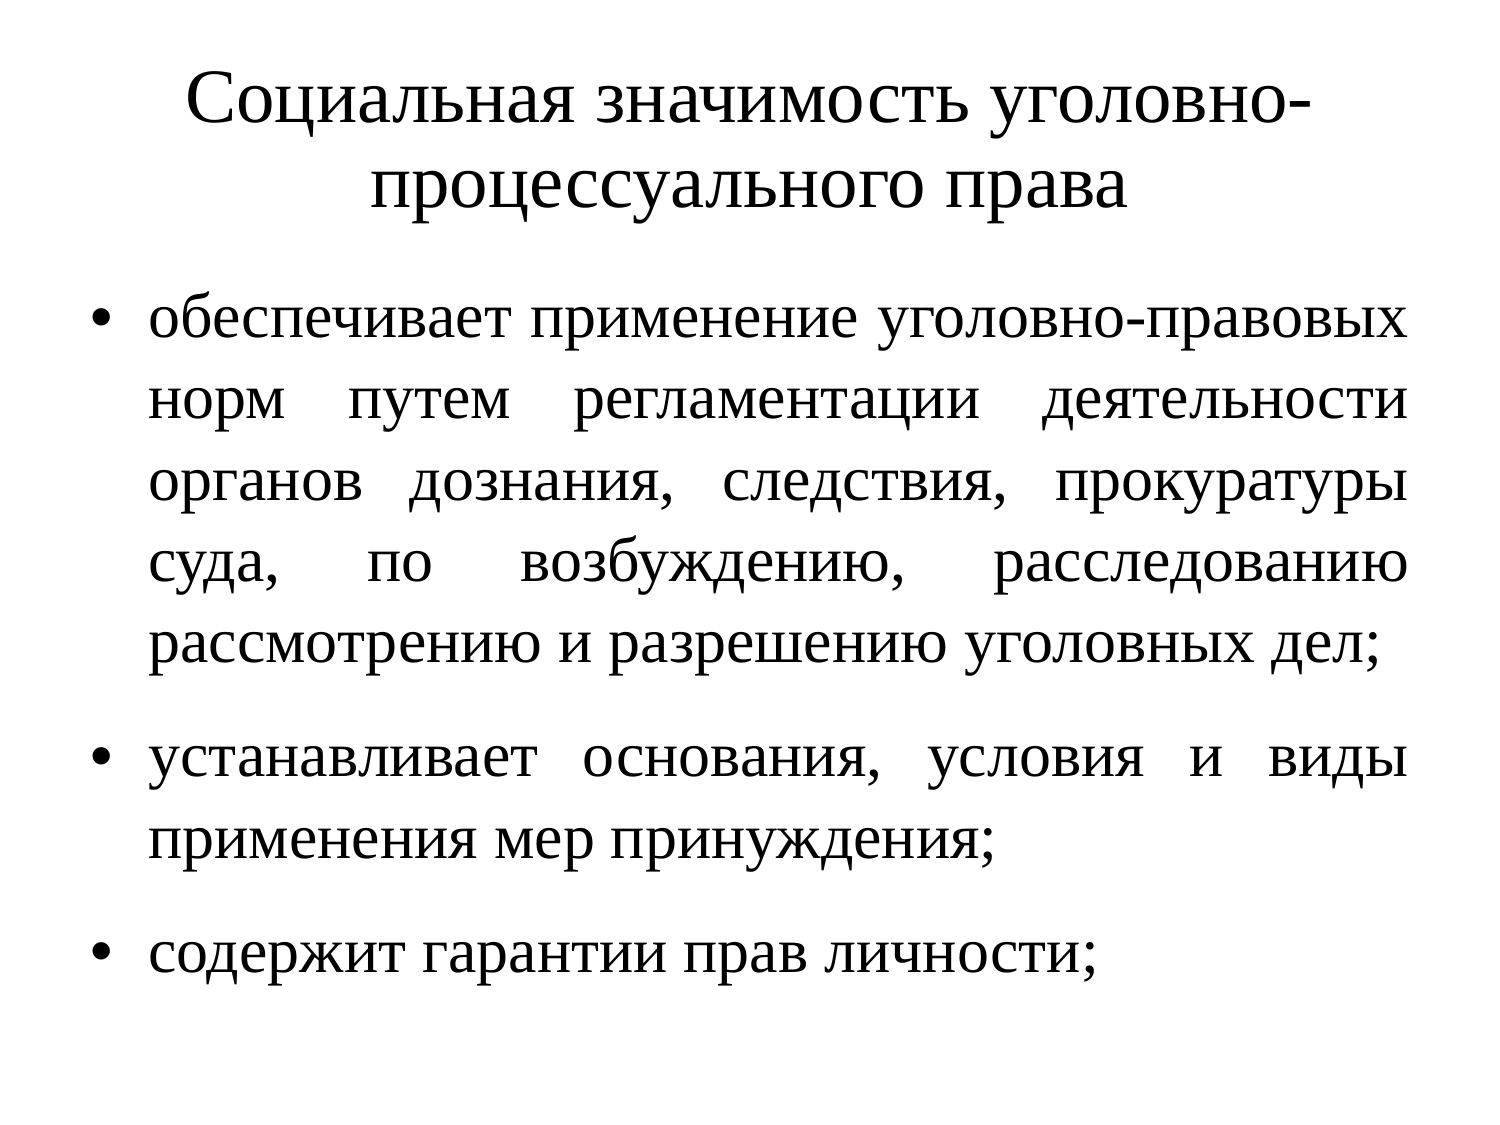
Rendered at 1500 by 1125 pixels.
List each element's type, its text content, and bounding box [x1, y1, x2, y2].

title Социальная значимость уголовно-процессуального права [75, 45, 1425, 233]
list обеспечивает применение уголовно-правовых норм путем регламентации деятельности органов дознания, следствия, прокуратуры суда, по возбуждению, расследованию рассмотрению и разрешению уголовных дел; устанавливает основания, условия и виды применения мер принуждения; содержит гарантии прав личности; [75, 262, 1425, 1005]
